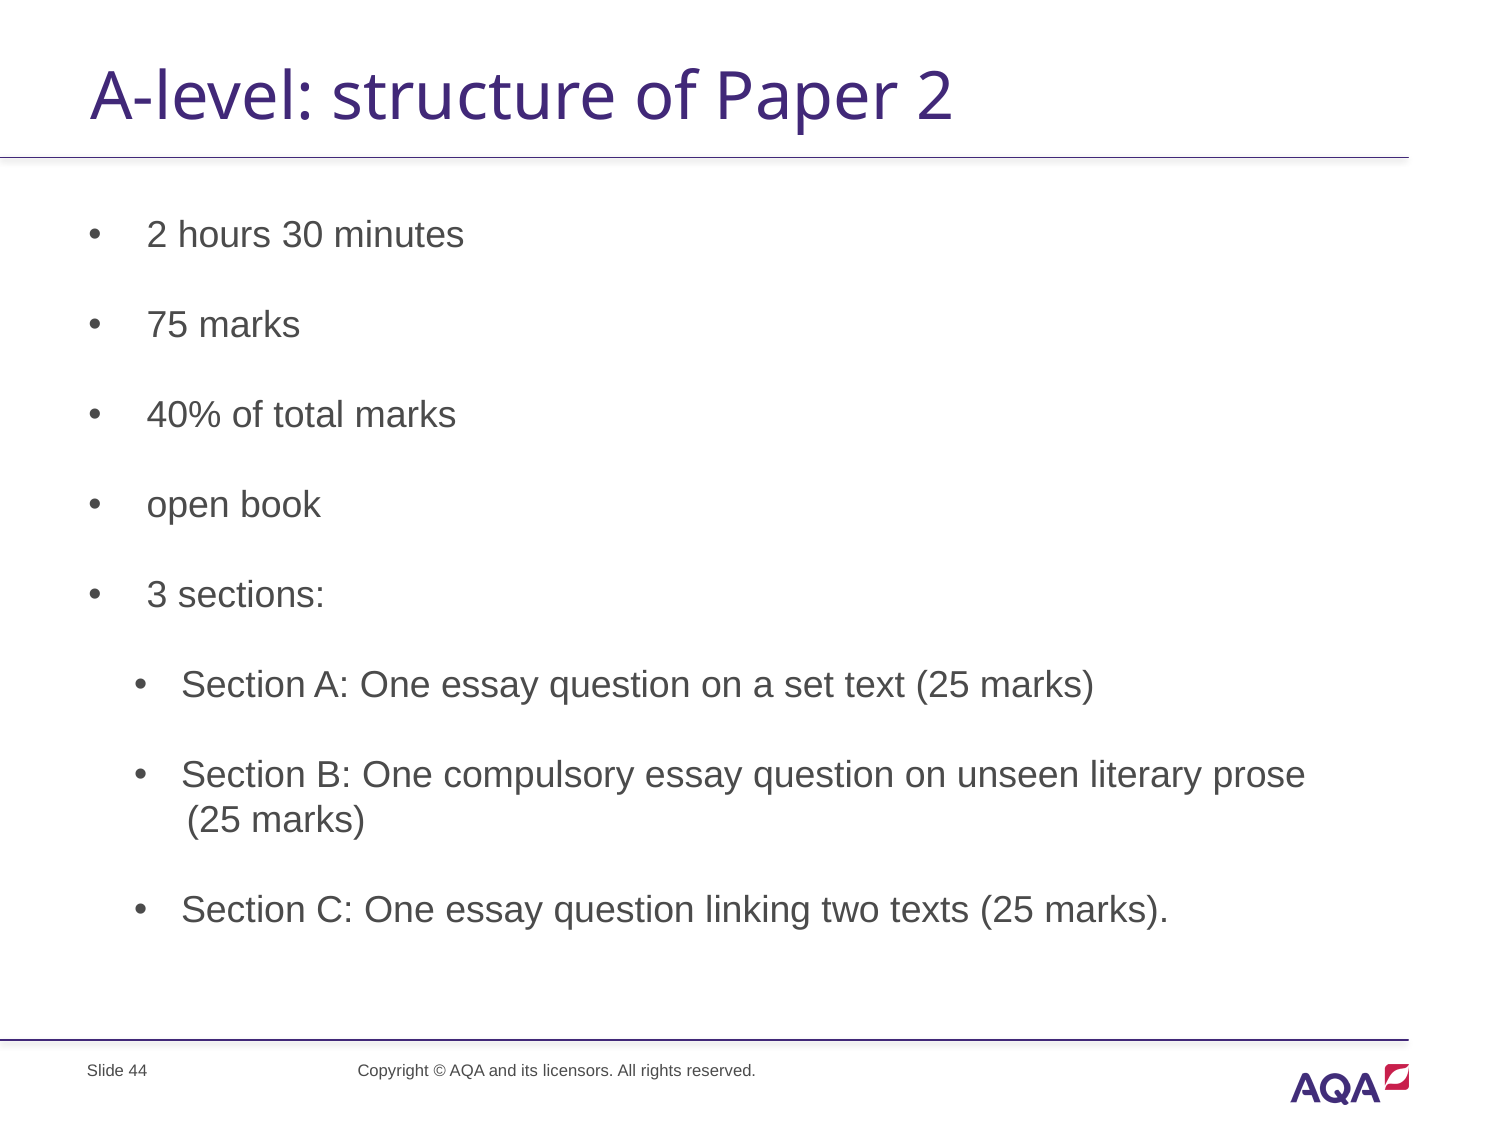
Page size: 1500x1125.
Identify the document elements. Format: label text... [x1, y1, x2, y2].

title A-level: structure of Paper 2 [75, 66, 1425, 145]
picture [1290, 1064, 1409, 1105]
text_box Slide 44 [72, 1052, 306, 1110]
text_box Copyright © AQA and its licensors. All rights reserved. [342, 1052, 782, 1092]
text_box 2 hours 30 minutes 75 marks 40% of total marks open book 3 sections: Section A: One essay question on a set text (25 marks) Section B: One compulsory essay question on unseen literary prose (25 marks) Section C: One essay question linking two texts (25 marks). [73, 203, 1425, 952]
